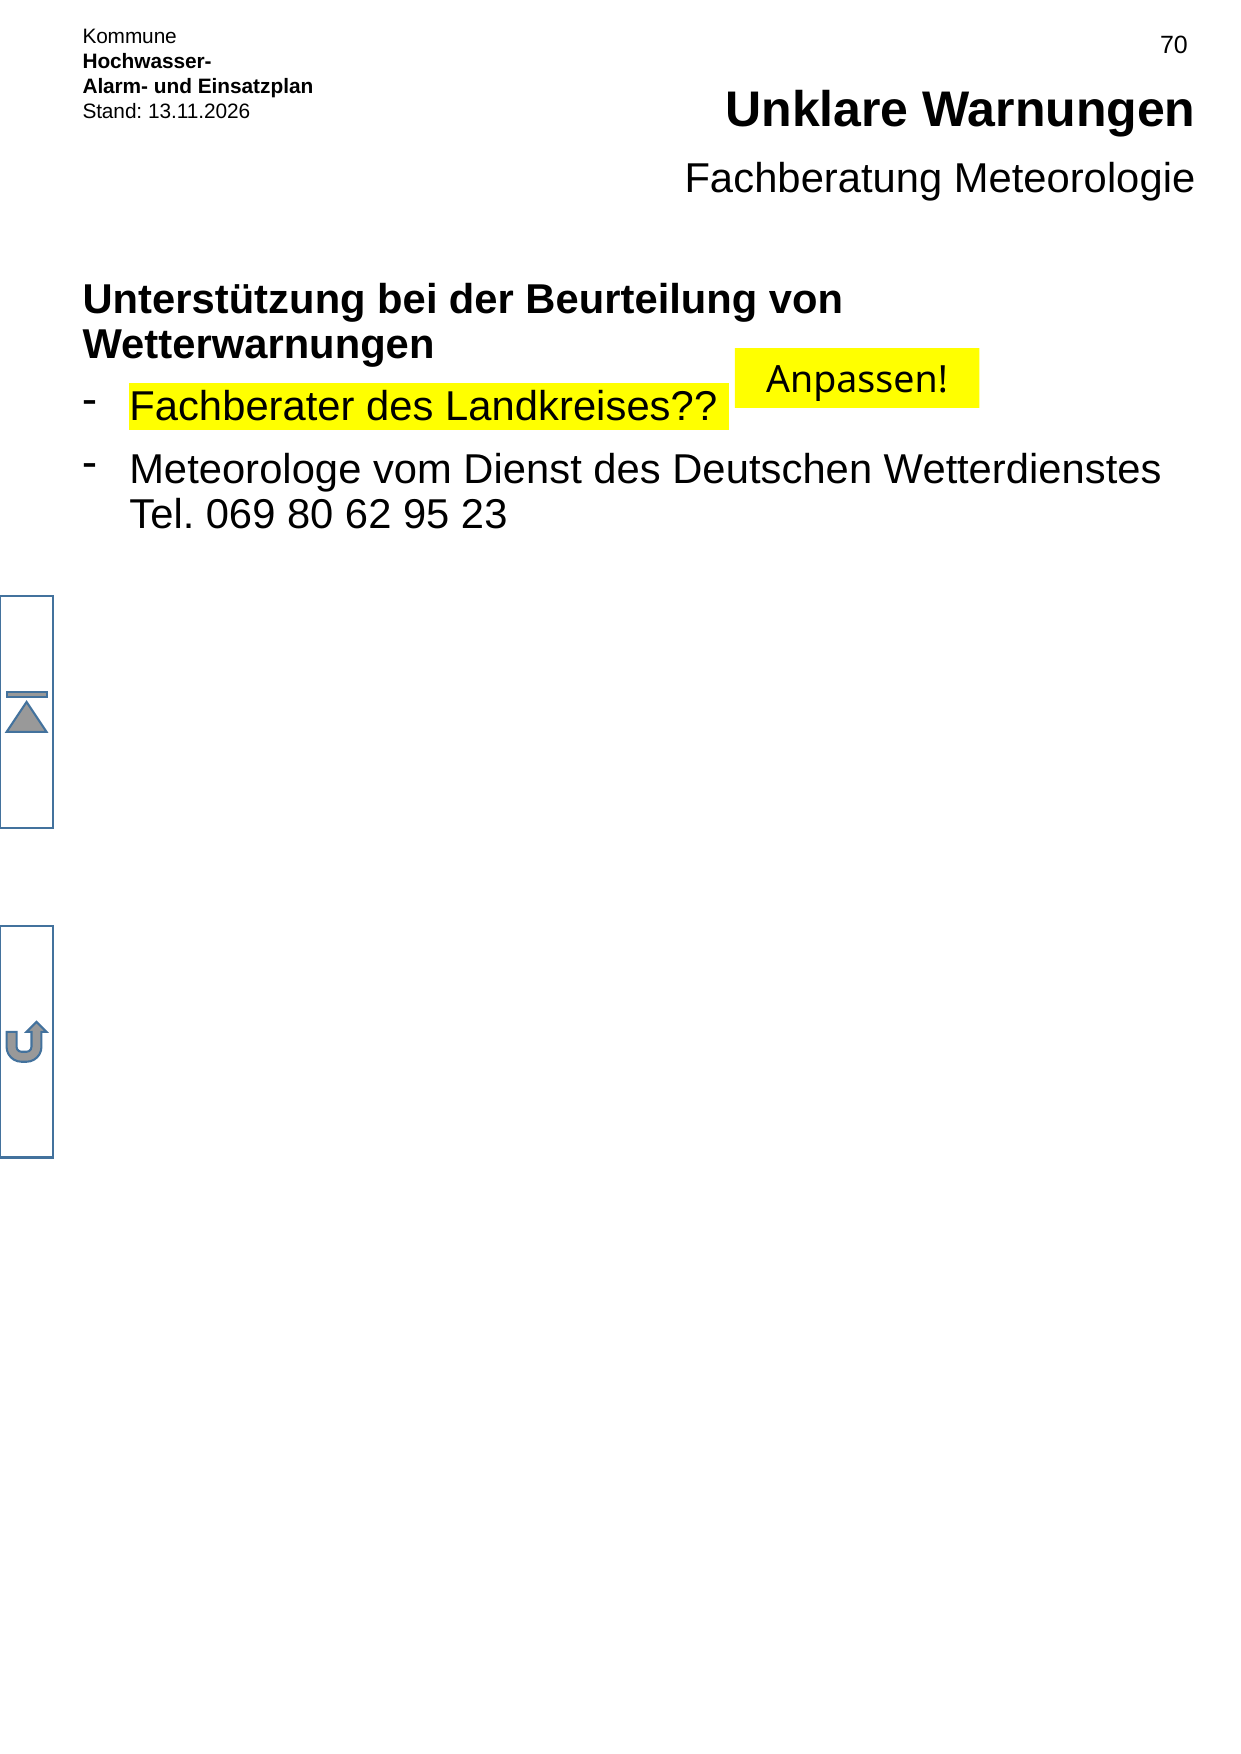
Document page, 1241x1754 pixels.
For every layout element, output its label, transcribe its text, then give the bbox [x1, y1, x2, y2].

title Unklare Warnungen [452, 53, 1196, 145]
text_box Anpassen! [734, 348, 980, 408]
list Fachberatung Meteorologie [82, 149, 1196, 237]
list Unterstützung bei der Beurteilung von Wetterwarnungen Fachberater des Landkreises?? Meteorologe vom Dienst des Deutschen Wetterdienstes Tel. 069 80 62 95 23 [82, 277, 1199, 591]
